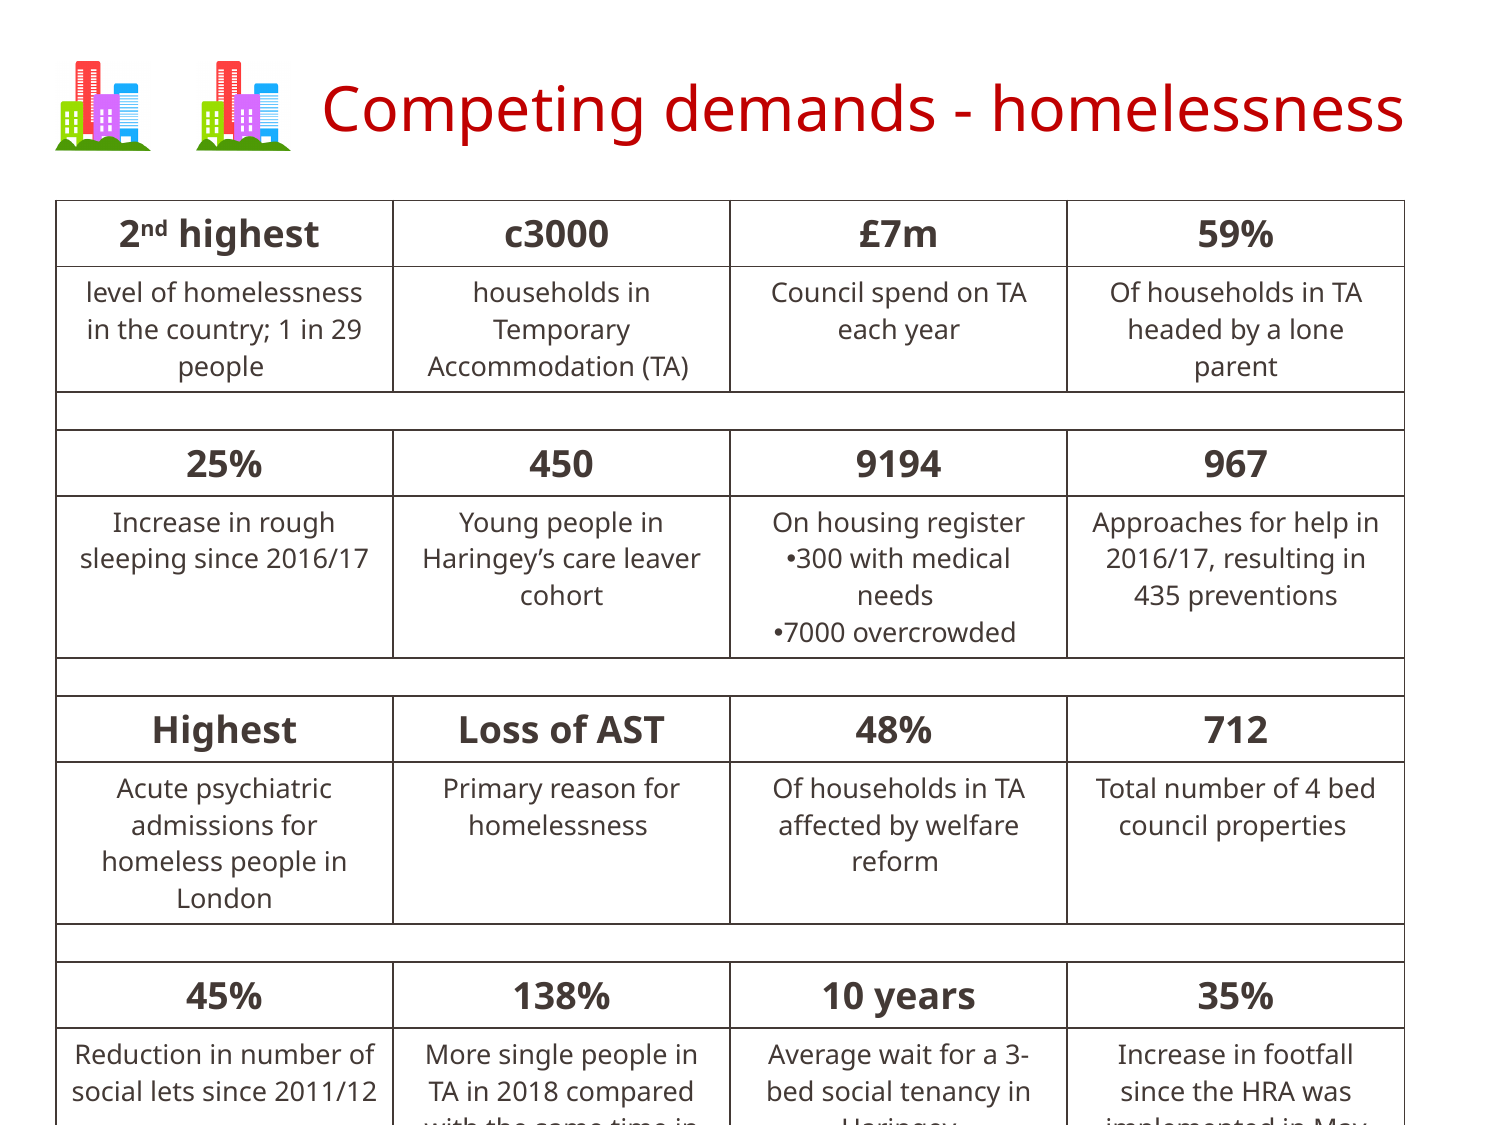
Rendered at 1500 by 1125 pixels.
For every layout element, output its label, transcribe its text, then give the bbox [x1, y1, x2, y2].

table_cell Acute psychiatric admissions for homeless people in London [57, 763, 392, 923]
table_cell Average wait for a 3-bed social tenancy in Haringey [731, 1029, 1066, 1125]
table_cell More single people in TA in 2018 compared with the same time in 2016 [394, 1029, 729, 1125]
table_cell households in Temporary Accommodation (TA) [394, 267, 729, 391]
table_header 59% [1068, 201, 1404, 266]
table_cell Total number of 4 bed council properties [1068, 763, 1404, 923]
table_header c3000 [394, 201, 729, 266]
table_cell 450 [394, 431, 729, 495]
table_cell 25% [57, 431, 392, 495]
table_cell Reduction in number of social lets since 2011/12 [57, 1029, 392, 1125]
table_cell Council spend on TA each year [731, 267, 1066, 391]
table_cell 45% [57, 963, 392, 1027]
text_box Competing demands - homelessness [307, 61, 1500, 152]
table_cell Increase in footfall since the HRA was implemented in May [1068, 1029, 1404, 1125]
table_cell 48% [731, 697, 1066, 761]
table_cell [57, 659, 1404, 695]
table_cell Of households in TA headed by a lone parent [1068, 267, 1404, 391]
table_cell Highest [57, 697, 392, 761]
table_cell 967 [1068, 431, 1404, 495]
table_cell level of homelessness in the country; 1 in 29 people [57, 267, 392, 391]
table_cell 9194 [731, 431, 1066, 495]
table_cell Loss of AST [394, 697, 729, 761]
table_cell Of households in TA affected by welfare reform [731, 763, 1066, 923]
table_cell 10 years [731, 963, 1066, 1027]
table_header 2nd highest [57, 201, 392, 266]
picture [195, 61, 291, 151]
table_cell 712 [1068, 697, 1404, 761]
table_cell 35% [1068, 963, 1404, 1027]
table_cell 138% [394, 963, 729, 1027]
table_cell Approaches for help in 2016/17, resulting in 435 preventions [1068, 497, 1404, 657]
picture [55, 61, 151, 151]
table_cell [57, 925, 1404, 961]
table_cell Increase in rough sleeping since 2016/17 [57, 497, 392, 657]
table_cell On housing register 300 with medical needs 7000 overcrowded [731, 497, 1066, 657]
table_cell Young people in Haringey’s care leaver cohort [394, 497, 729, 657]
table_cell [57, 393, 1404, 429]
table_cell Primary reason for homelessness [394, 763, 729, 923]
table_header £7m [731, 201, 1066, 266]
